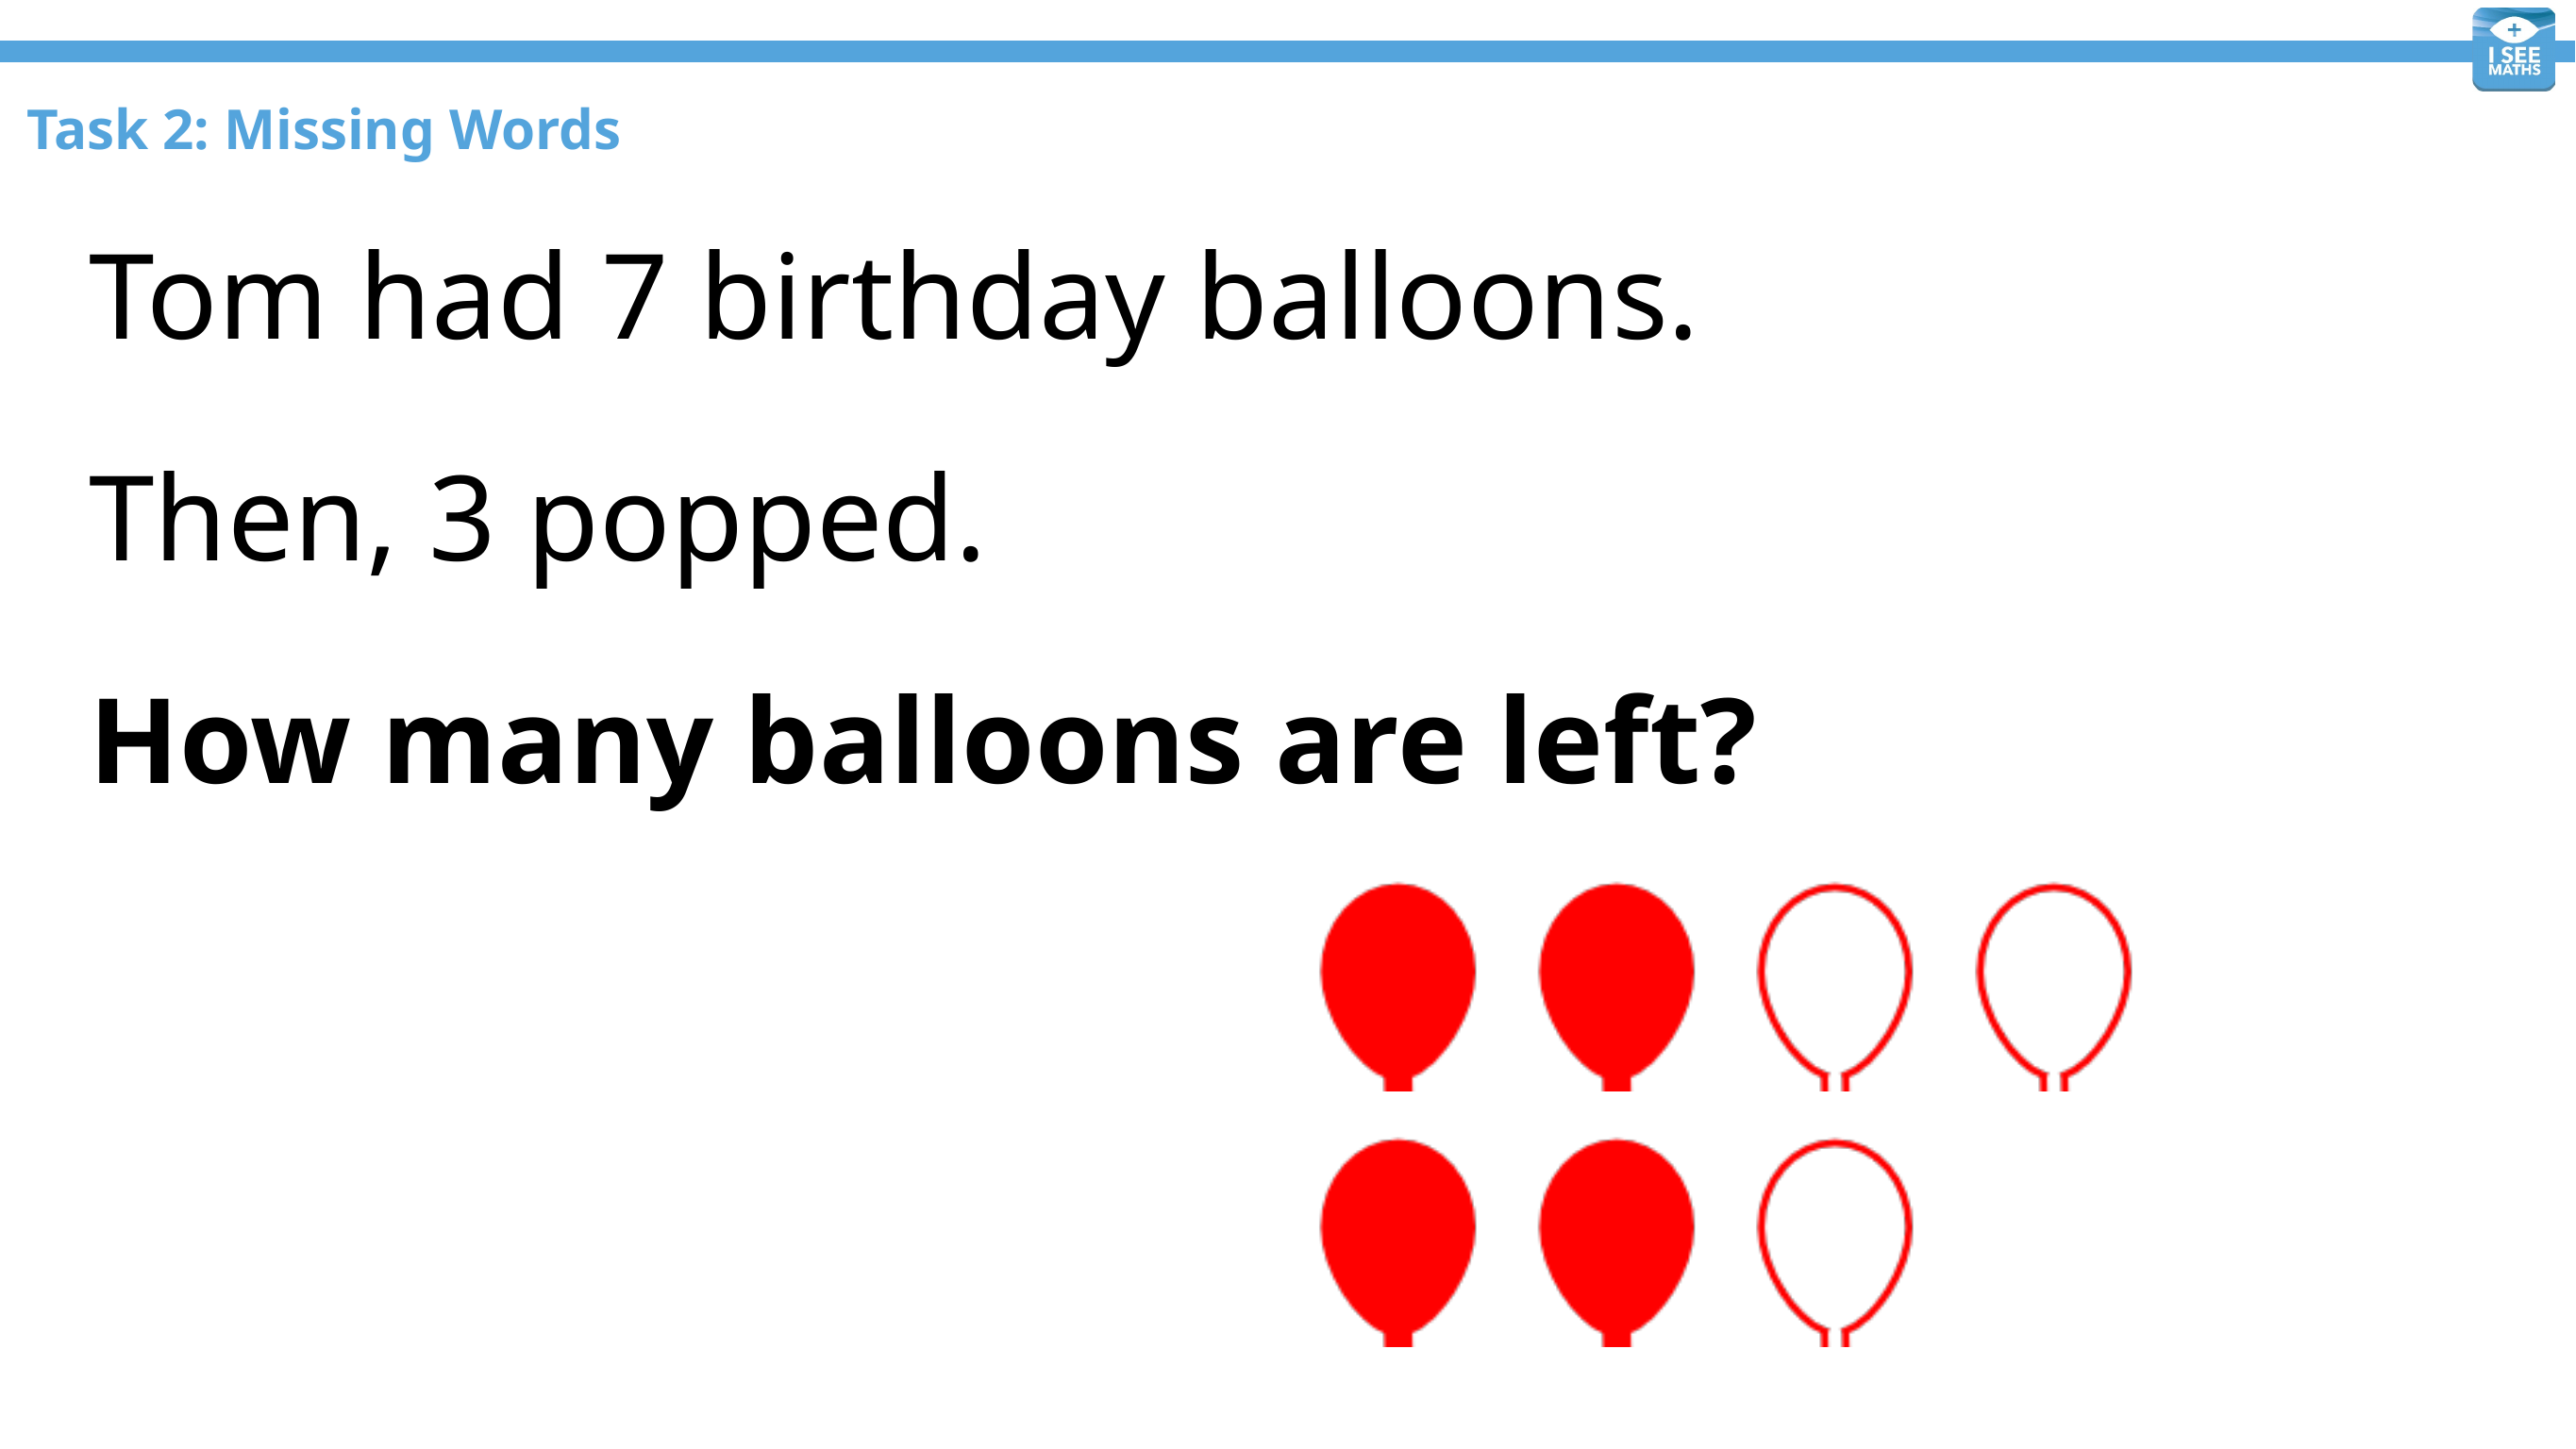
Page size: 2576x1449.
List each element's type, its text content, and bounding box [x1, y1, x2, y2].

text_box [2555, 41, 2575, 62]
picture [2472, 8, 2555, 92]
text_box [0, 41, 2472, 62]
picture [1287, 1123, 1943, 1347]
text_box Task 2: Missing Words [12, 87, 636, 168]
picture [1287, 867, 2162, 1091]
text_box Tom had 7 birthday balloons. Then, 3 popped. How many balloons are left? [75, 214, 2305, 814]
